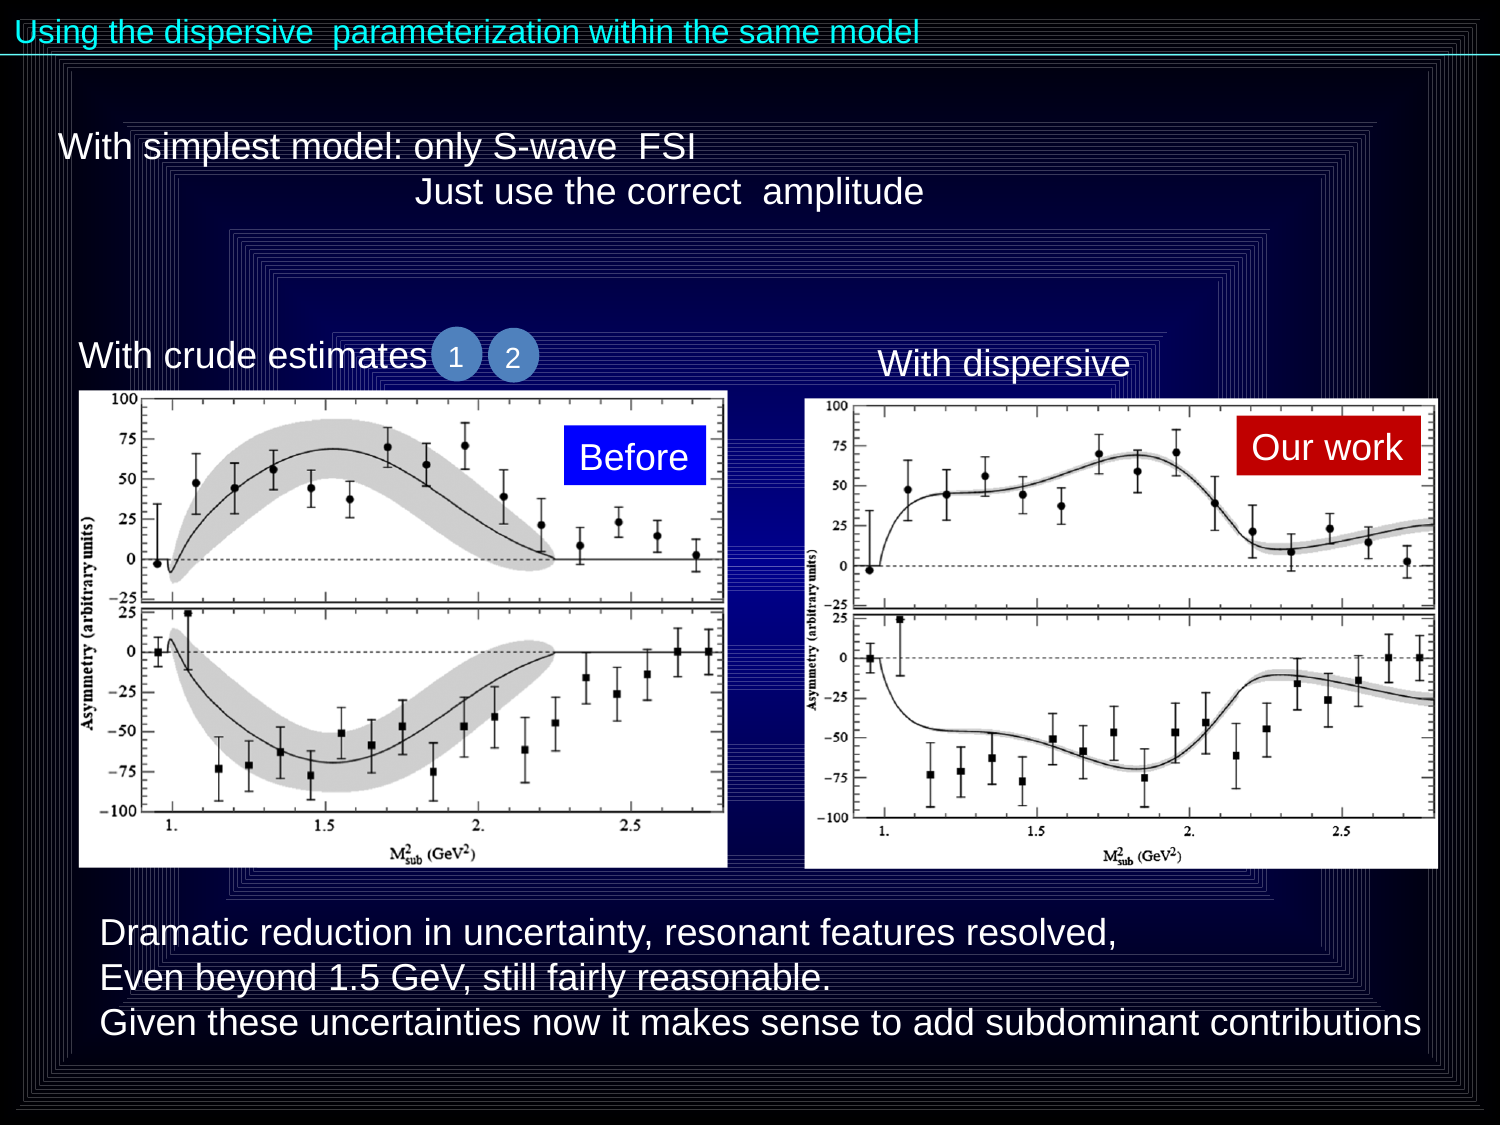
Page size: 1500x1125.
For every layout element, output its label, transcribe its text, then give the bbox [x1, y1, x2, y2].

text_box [487, 327, 540, 384]
text_box With crude estimates [63, 323, 443, 351]
text_box Dramatic reduction in uncertainty, resonant features resolved, Even beyond 1.5 GeV, still fairly reasonable. Given these uncertainties now it makes sense to add subdominant contributions [84, 900, 1438, 1050]
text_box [756, 331, 1450, 876]
picture [0, 353, 742, 879]
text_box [430, 326, 483, 383]
